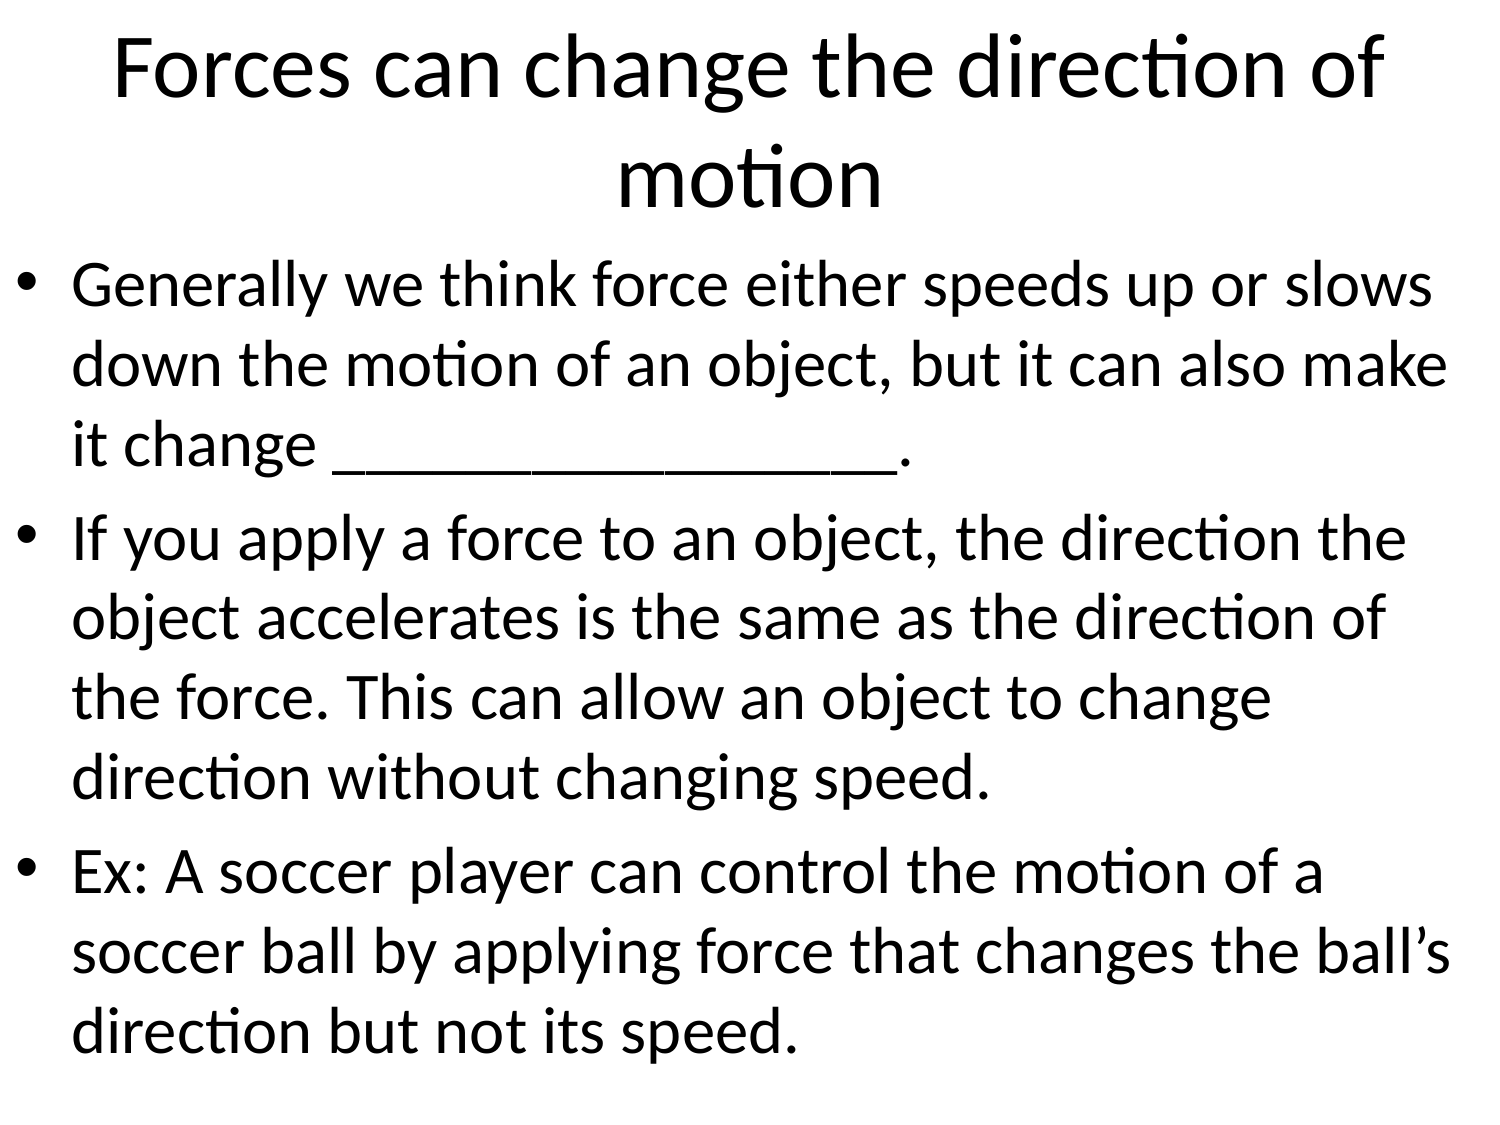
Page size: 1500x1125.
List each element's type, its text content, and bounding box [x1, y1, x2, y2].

title Forces can change the direction of motion [0, 0, 1500, 232]
list Generally we think force either speeds up or slows down the motion of an object, but it can also make it change _________________. If you apply a force to an object, the direction the object accelerates is the same as the direction of the force. This can allow an object to change direction without changing speed. Ex: A soccer player can control the motion of a soccer ball by applying force that changes the ball’s direction but not its speed. [0, 232, 1500, 1125]
